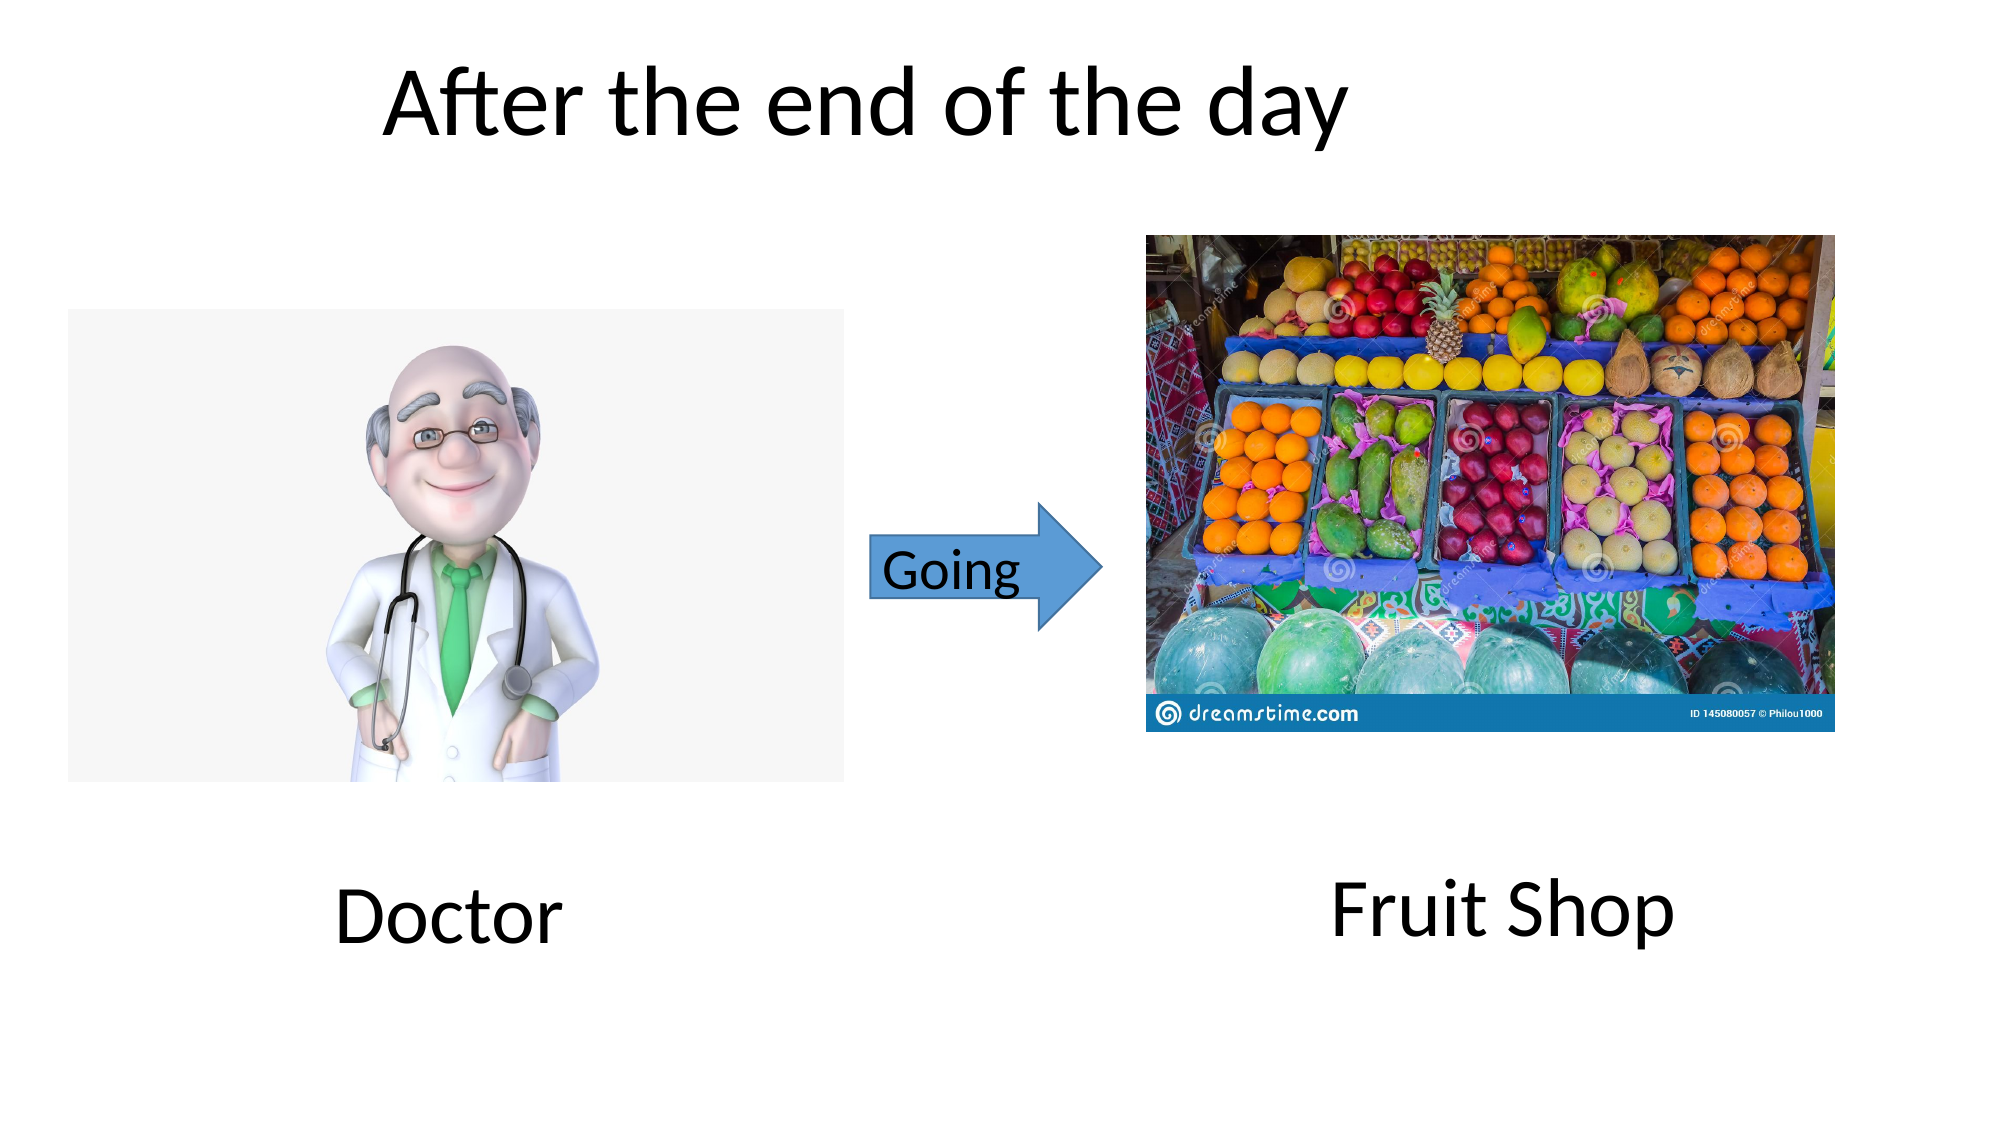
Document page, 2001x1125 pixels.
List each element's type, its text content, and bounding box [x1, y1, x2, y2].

text_box [1037, 501, 1104, 632]
picture [68, 309, 844, 782]
text_box Doctor [319, 853, 595, 968]
text_box After the end of the day [367, 27, 1374, 163]
text_box Fruit Shop [1315, 845, 1744, 961]
text_box Going [867, 523, 1045, 609]
picture [1146, 235, 1835, 732]
